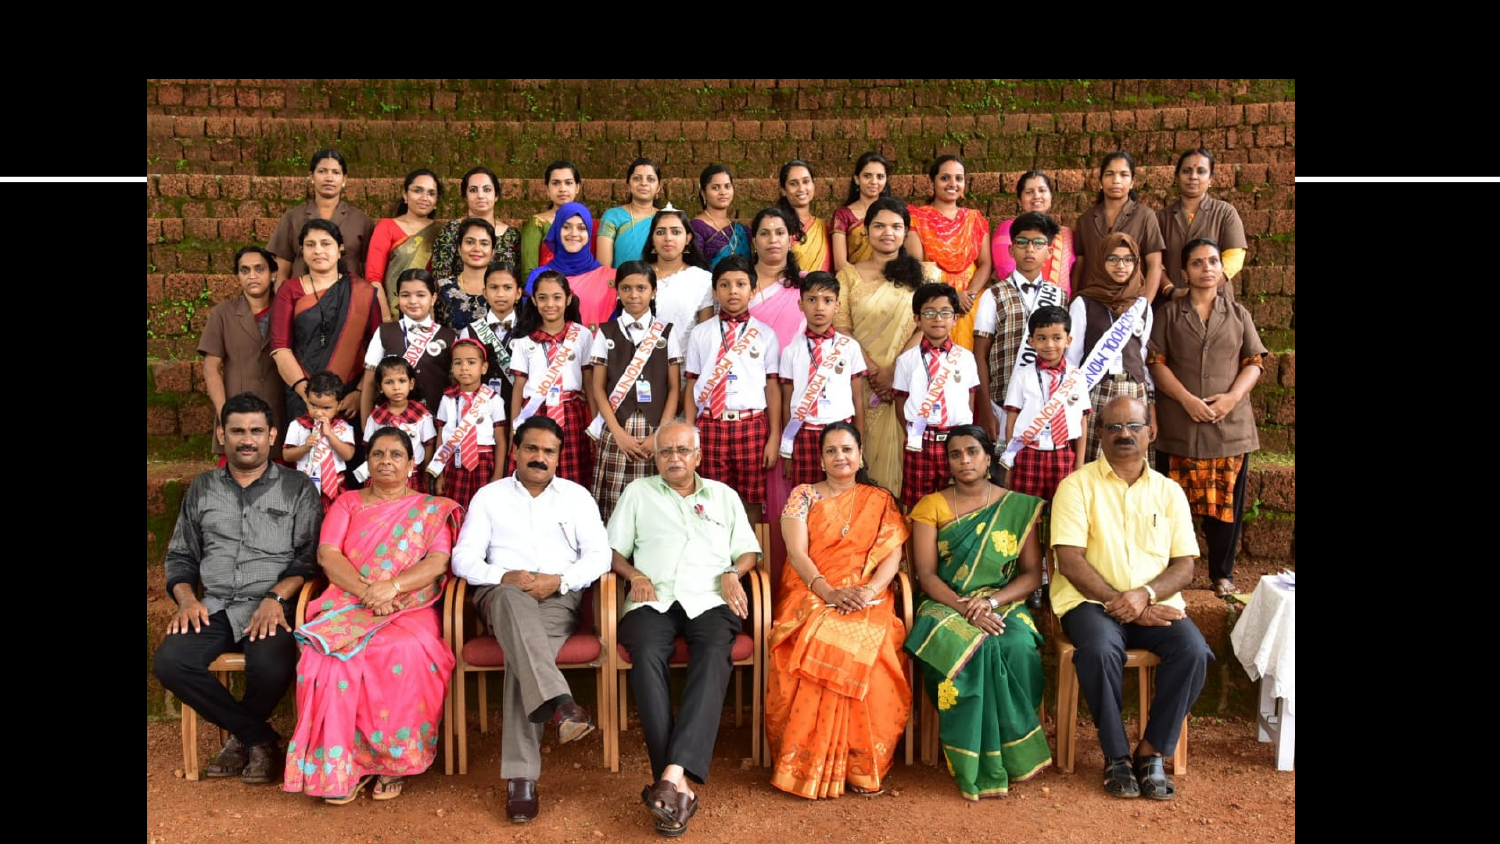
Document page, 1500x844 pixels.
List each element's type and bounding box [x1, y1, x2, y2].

list [147, 79, 1295, 844]
